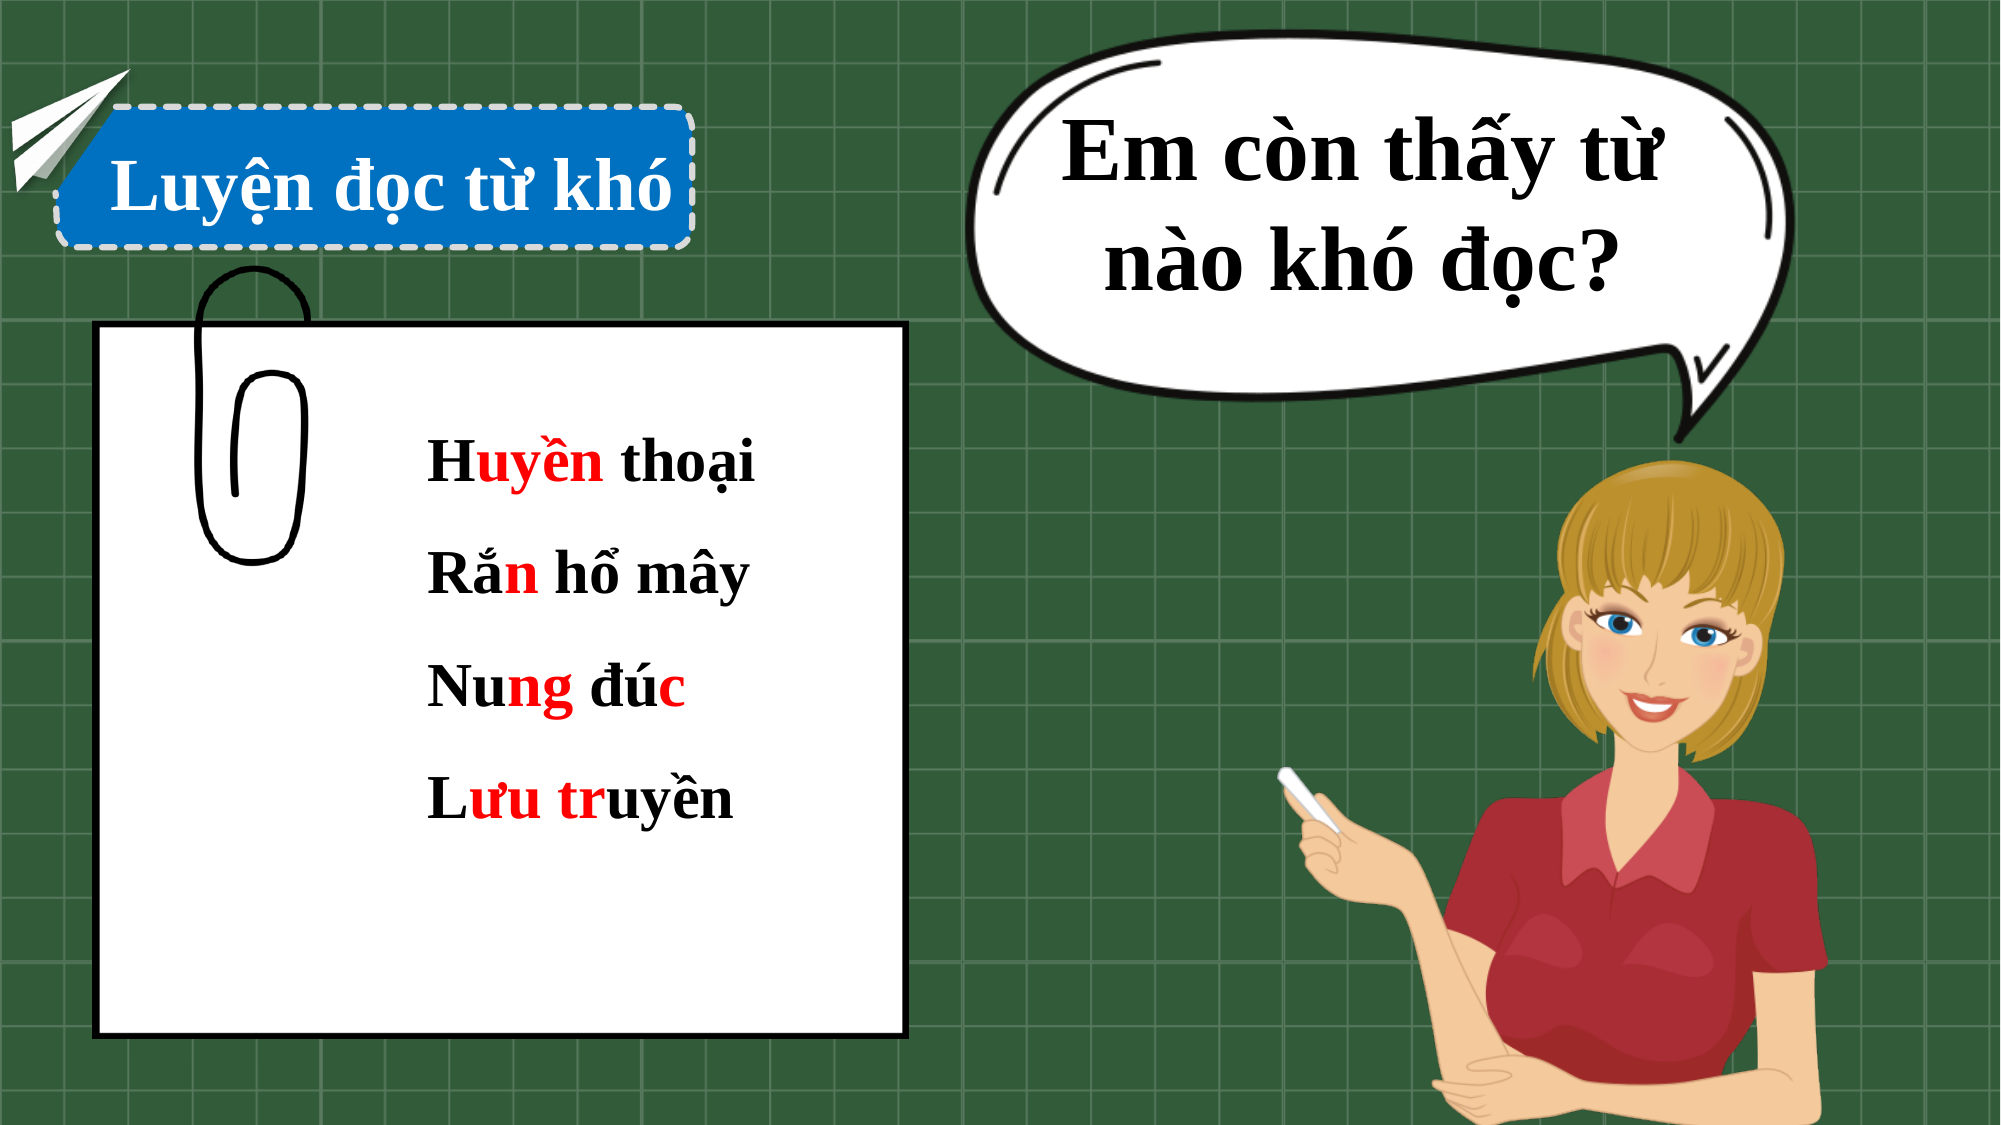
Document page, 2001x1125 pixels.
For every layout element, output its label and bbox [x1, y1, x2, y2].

picture [0, 0, 2001, 1125]
text_box [16, 41, 693, 248]
text_box [964, 25, 1798, 447]
